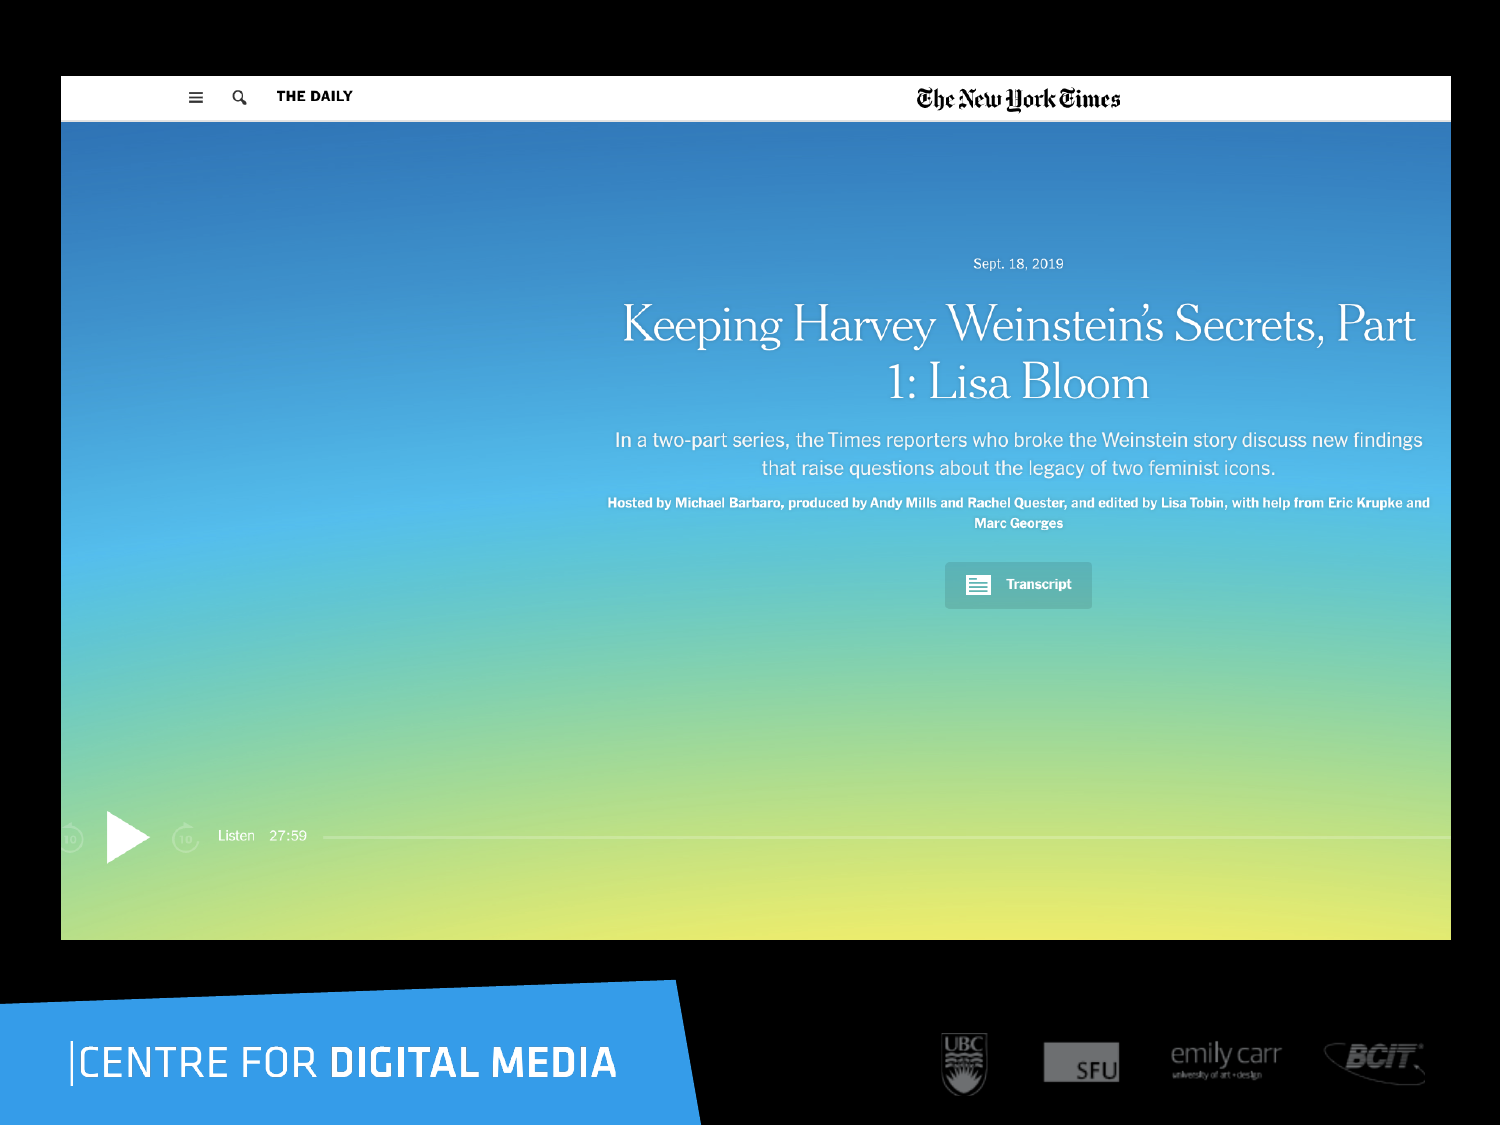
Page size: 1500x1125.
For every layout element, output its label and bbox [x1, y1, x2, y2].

picture [60, 76, 1452, 941]
